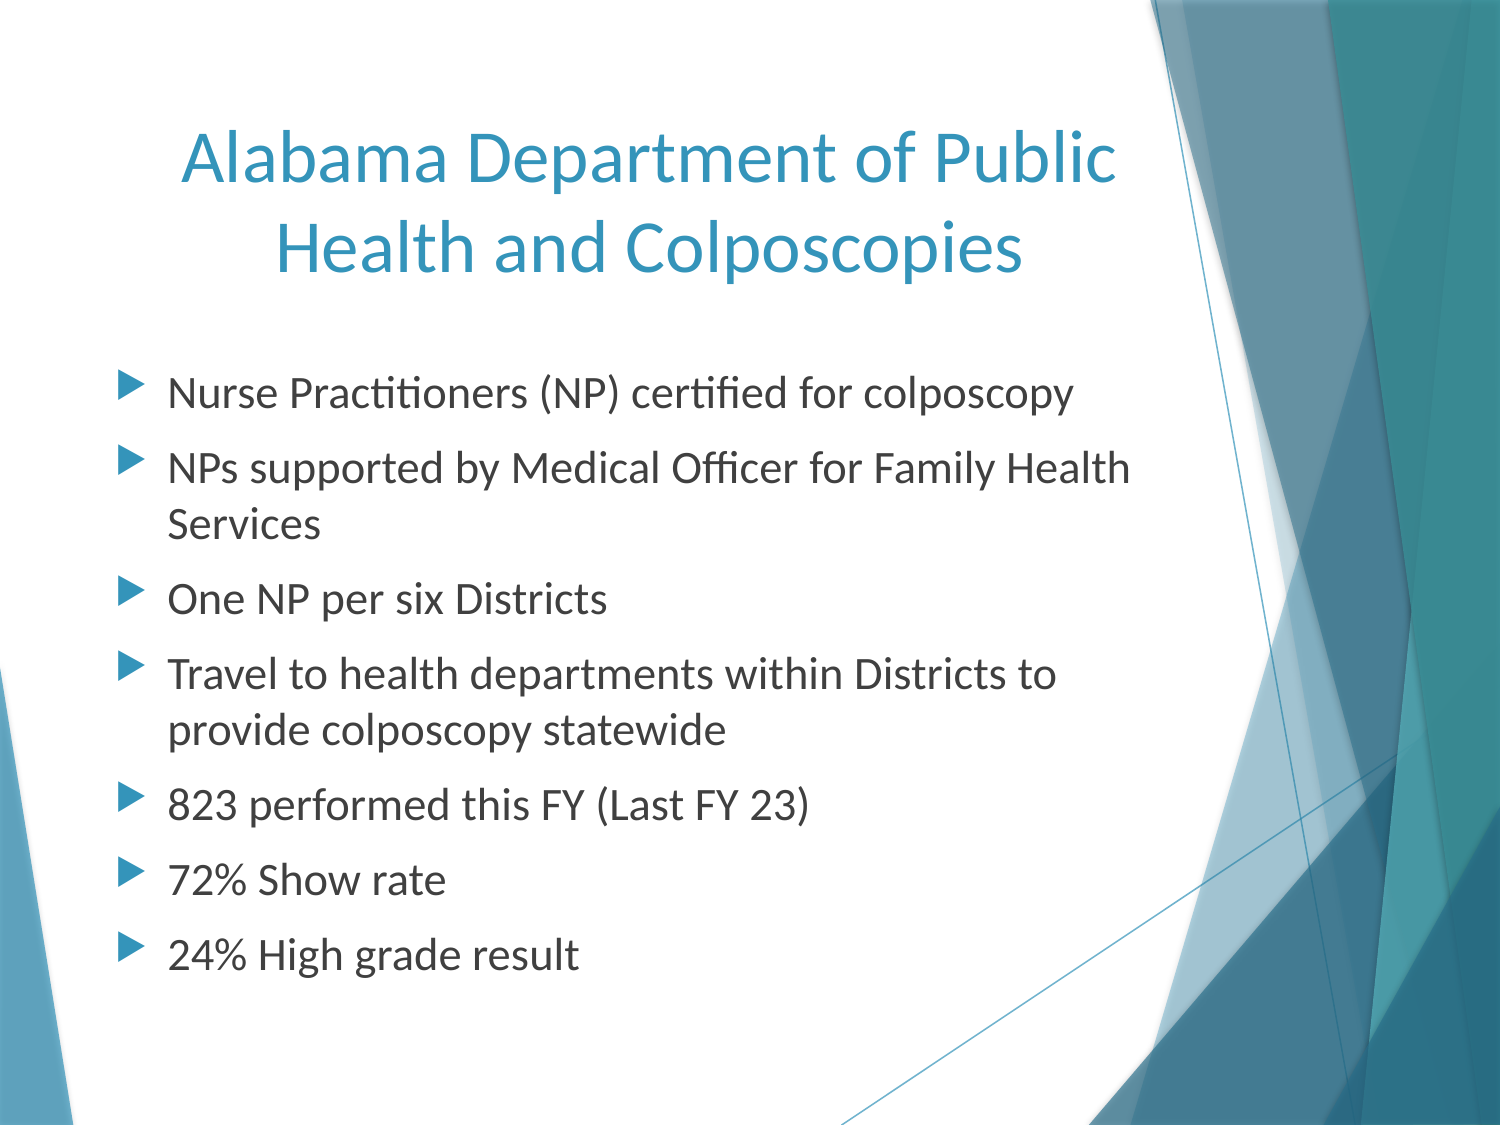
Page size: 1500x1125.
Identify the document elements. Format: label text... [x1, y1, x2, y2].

list Nurse Practitioners (NP) certified for colposcopy NPs supported by Medical Officer for Family Health Services One NP per six Districts Travel to health departments within Districts to provide colposcopy statewide 823 performed this FY (Last FY 23) 72% Show rate 24% High grade result [99, 354, 1200, 992]
title Alabama Department of Public Health and Colposcopies [99, 99, 1200, 317]
